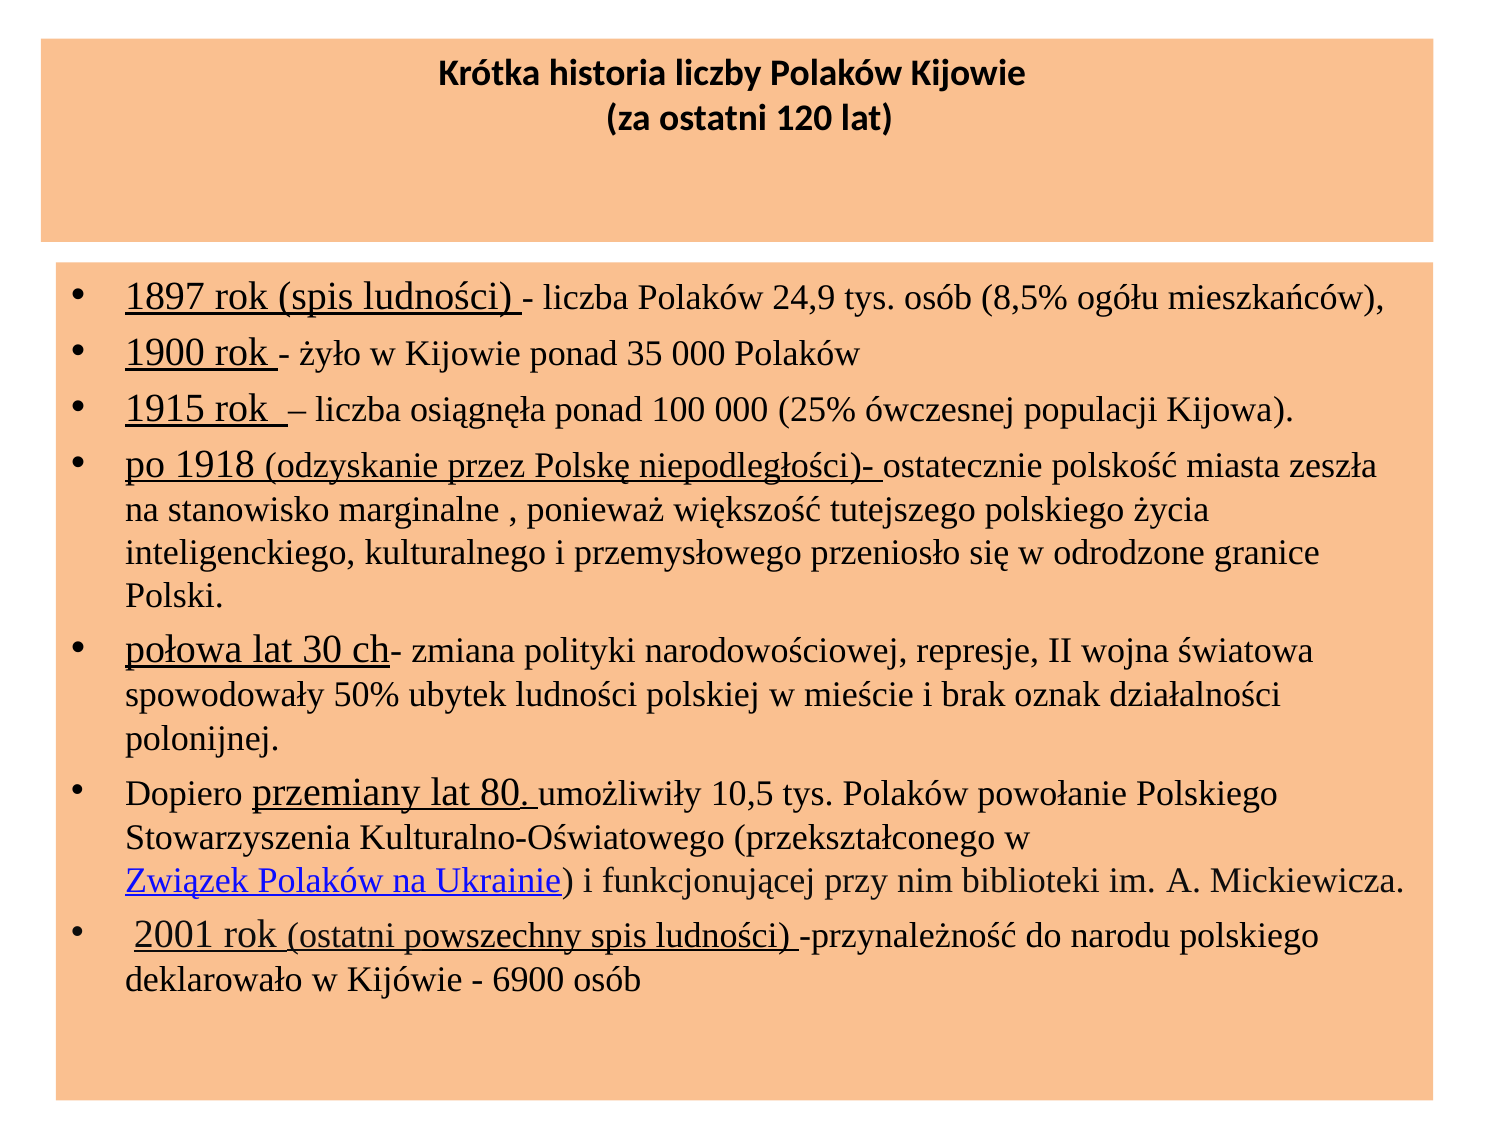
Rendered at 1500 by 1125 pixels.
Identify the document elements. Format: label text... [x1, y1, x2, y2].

title Krótka historia liczby Polaków Kijowie (za ostatni 120 lat) [40, 38, 1434, 242]
list 1897 rok (spis ludności) - liczba Polaków 24,9 tys. osób (8,5% ogółu mieszkańców), 1900 rok - żyło w Kijowie ponad 35 000 Polaków 1915 rok – liczba osiągnęła ponad 100 000 (25% ówczesnej populacji Kijowa). po 1918 (odzyskanie przez Polskę niepodległości)- ostatecznie polskość miasta zeszła na stanowisko marginalne , ponieważ większość tutejszego polskiego życia inteligenckiego, kulturalnego i przemysłowego przeniosło się w odrodzone granice Polski. połowa lat 30 ch- zmiana polityki narodowościowej, represje, II wojna światowa spowodowały 50% ubytek ludności polskiej w mieście i brak oznak działalności polonijnej. Dopiero przemiany lat 80. umożliwiły 10,5 tys. Polaków powołanie Polskiego Stowarzyszenia Kulturalno-Oświatowego (przekształconego w Związek Polaków na Ukrainie) i funkcjonującej przy nim biblioteki im. A. Mickiewicza. 2001 rok (ostatni powszechny spis ludności) -przynależność do narodu polskiego deklarowało w Kijówie - 6900 osób [55, 262, 1434, 1101]
